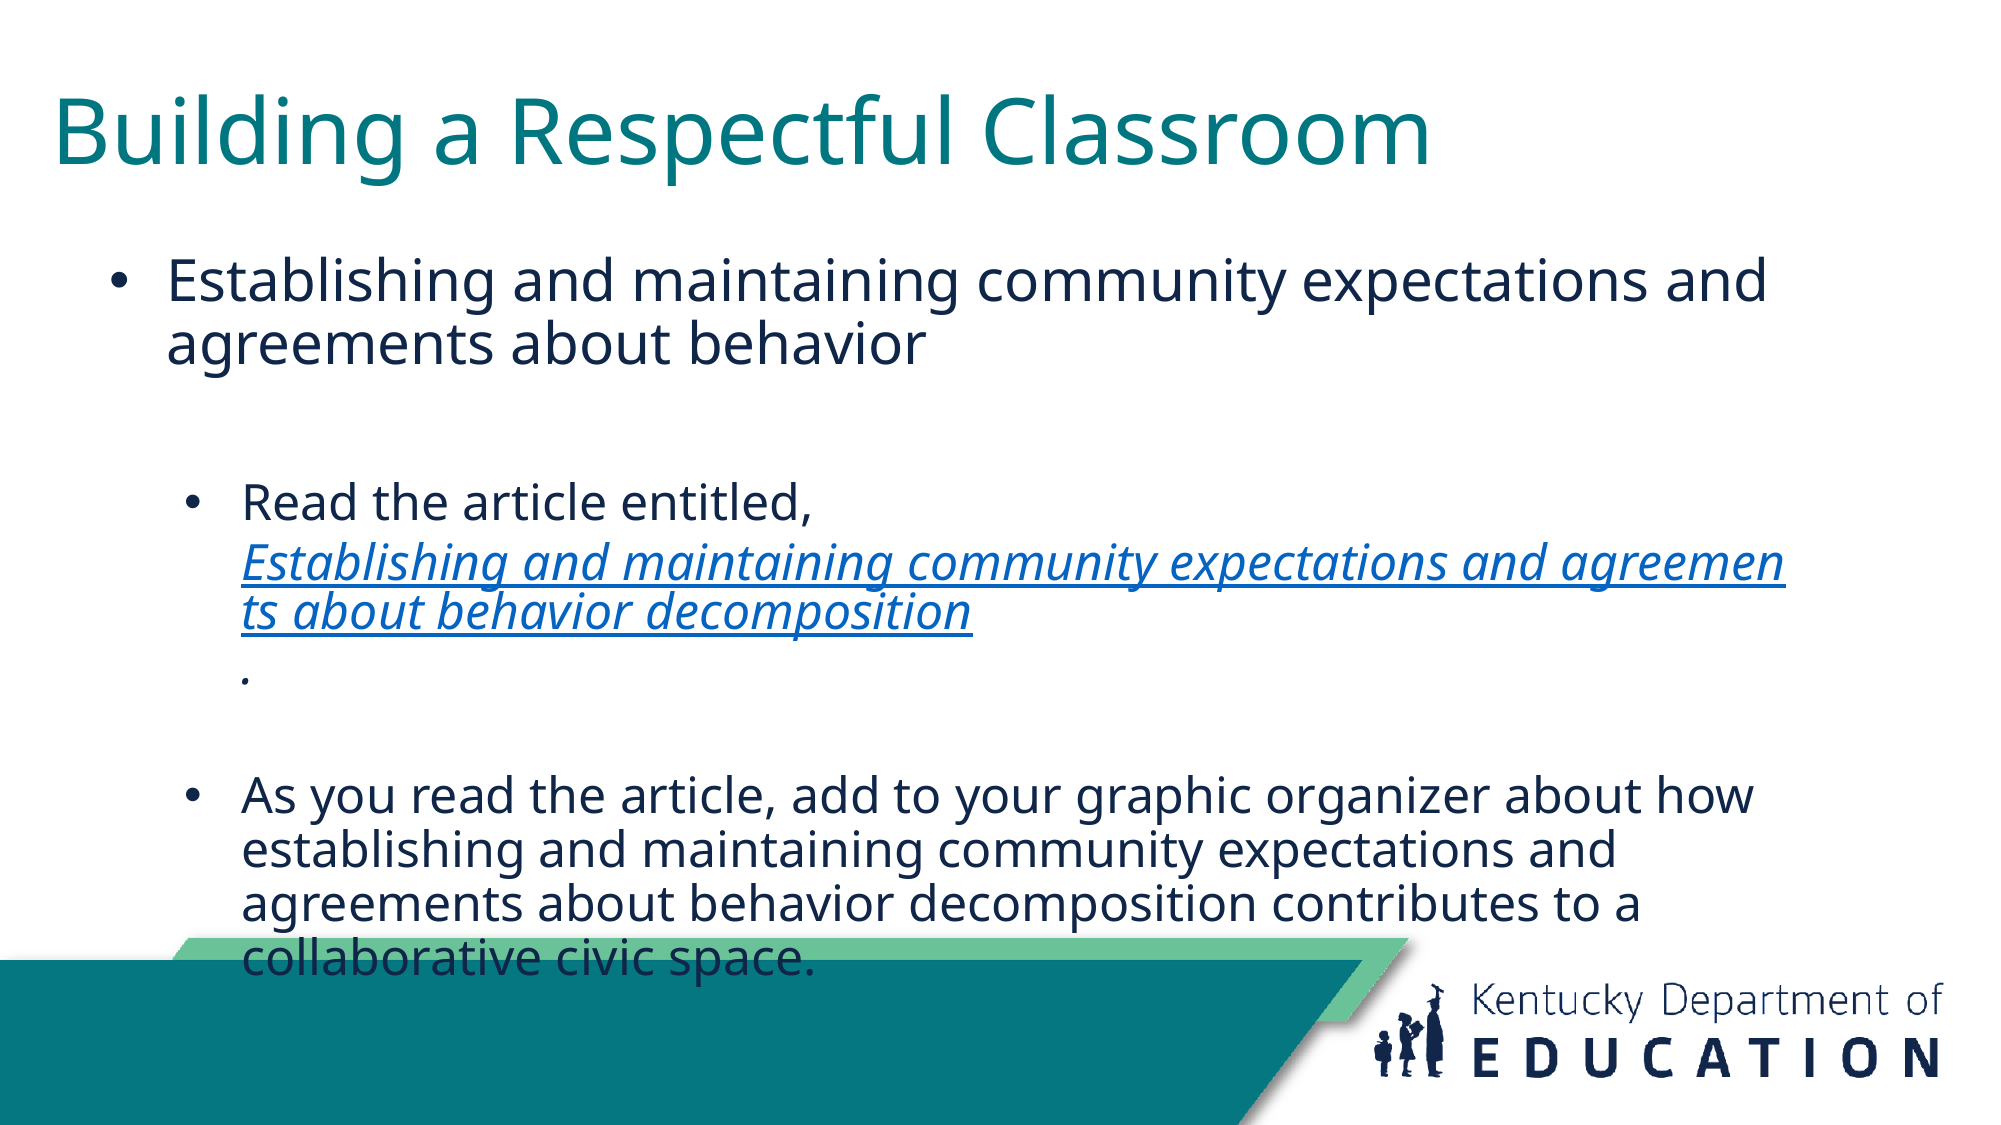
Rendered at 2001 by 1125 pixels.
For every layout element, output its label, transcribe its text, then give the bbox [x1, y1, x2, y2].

title Building a Respectful Classroom [36, 26, 1762, 244]
picture [0, 0, 2001, 1125]
list Establishing and maintaining community expectations and agreements about behavior Read the article entitled, Establishing and maintaining community expectations and agreements about behavior decomposition. As you read the article, add to your graphic organizer about how establishing and maintaining community expectations and agreements about behavior decomposition contributes to a collaborative civic space. [76, 243, 1802, 958]
